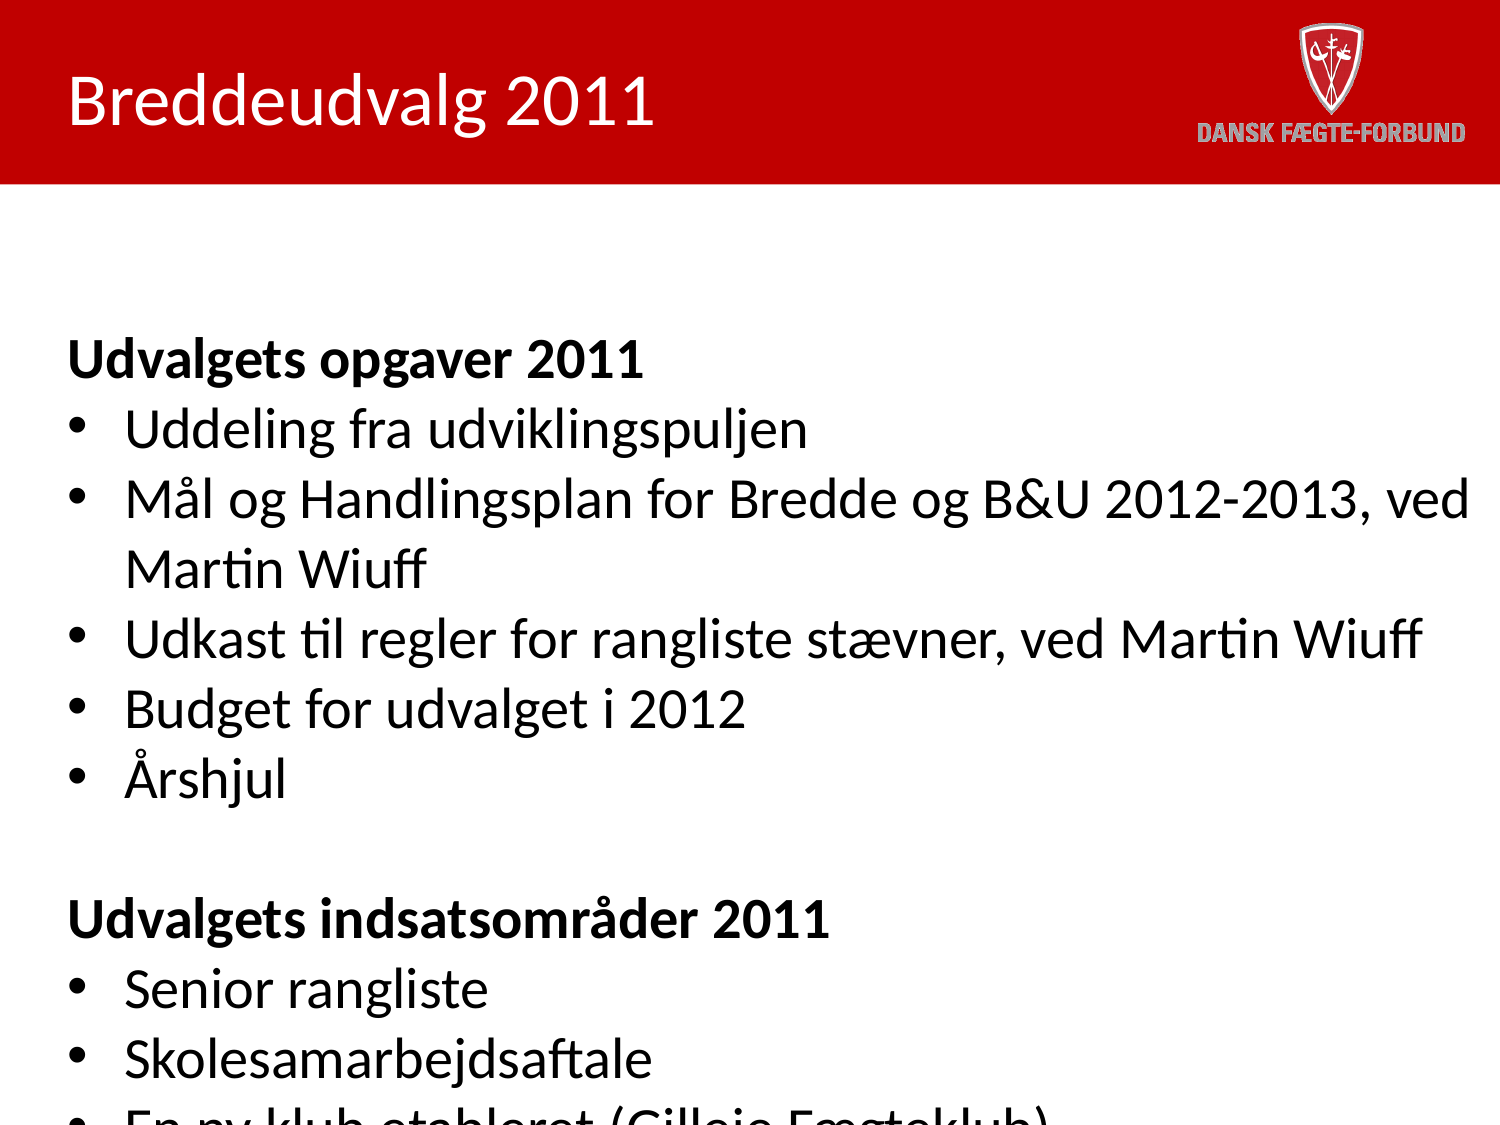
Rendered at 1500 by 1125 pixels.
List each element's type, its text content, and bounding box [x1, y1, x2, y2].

text_box Breddeudvalg 2011 Udvalgets opgaver 2011 Uddeling fra udviklingspuljen Mål og Handlingsplan for Bredde og B&U 2012-2013, ved Martin Wiuff Udkast til regler for rangliste stævner, ved Martin Wiuff Budget for udvalget i 2012 Årshjul Udvalgets indsatsområder 2011 Senior rangliste Skolesamarbejdsaftale En ny klub etableret (Gilleje Fægteklub) [53, 42, 1500, 1125]
picture [1198, 23, 1465, 142]
text_box [0, 0, 1500, 187]
